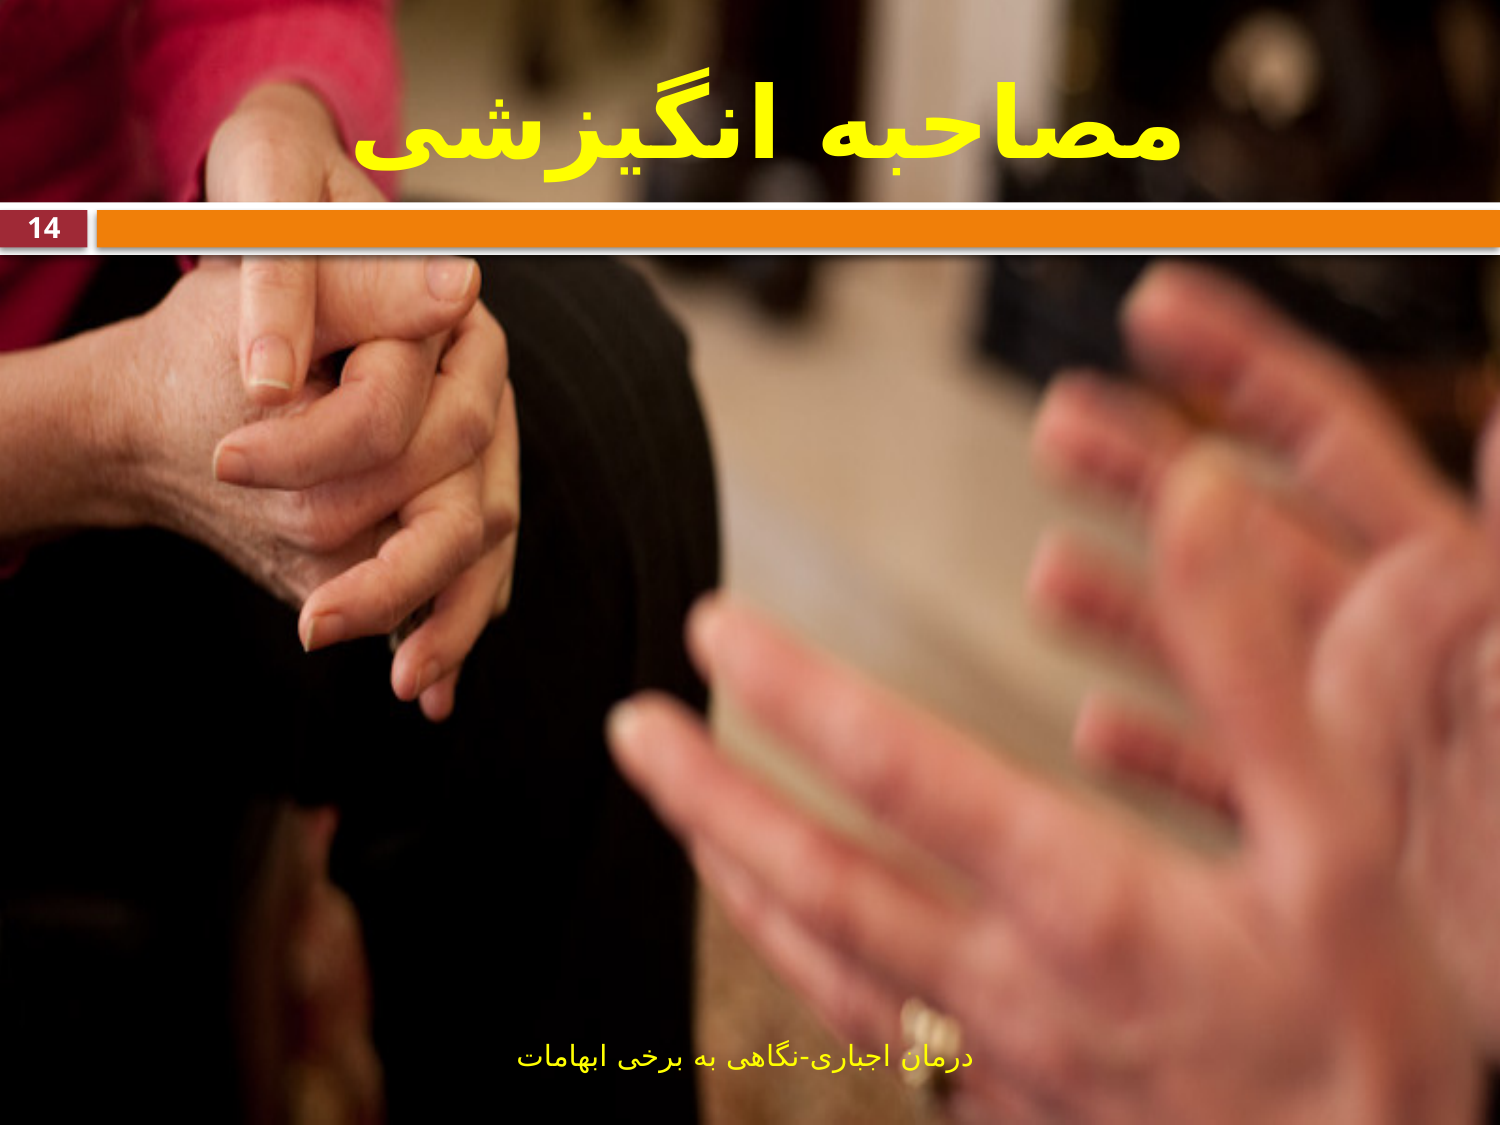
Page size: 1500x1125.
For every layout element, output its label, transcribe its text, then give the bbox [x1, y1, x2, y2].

picture [0, 255, 1500, 1125]
slide_number 14 [0, 208, 88, 249]
footer درمان اجباری-نگاهی به برخی ابهامات [99, 1024, 990, 1085]
title مصاحبه انگیزشی [99, 37, 1438, 200]
picture [0, 0, 1500, 202]
